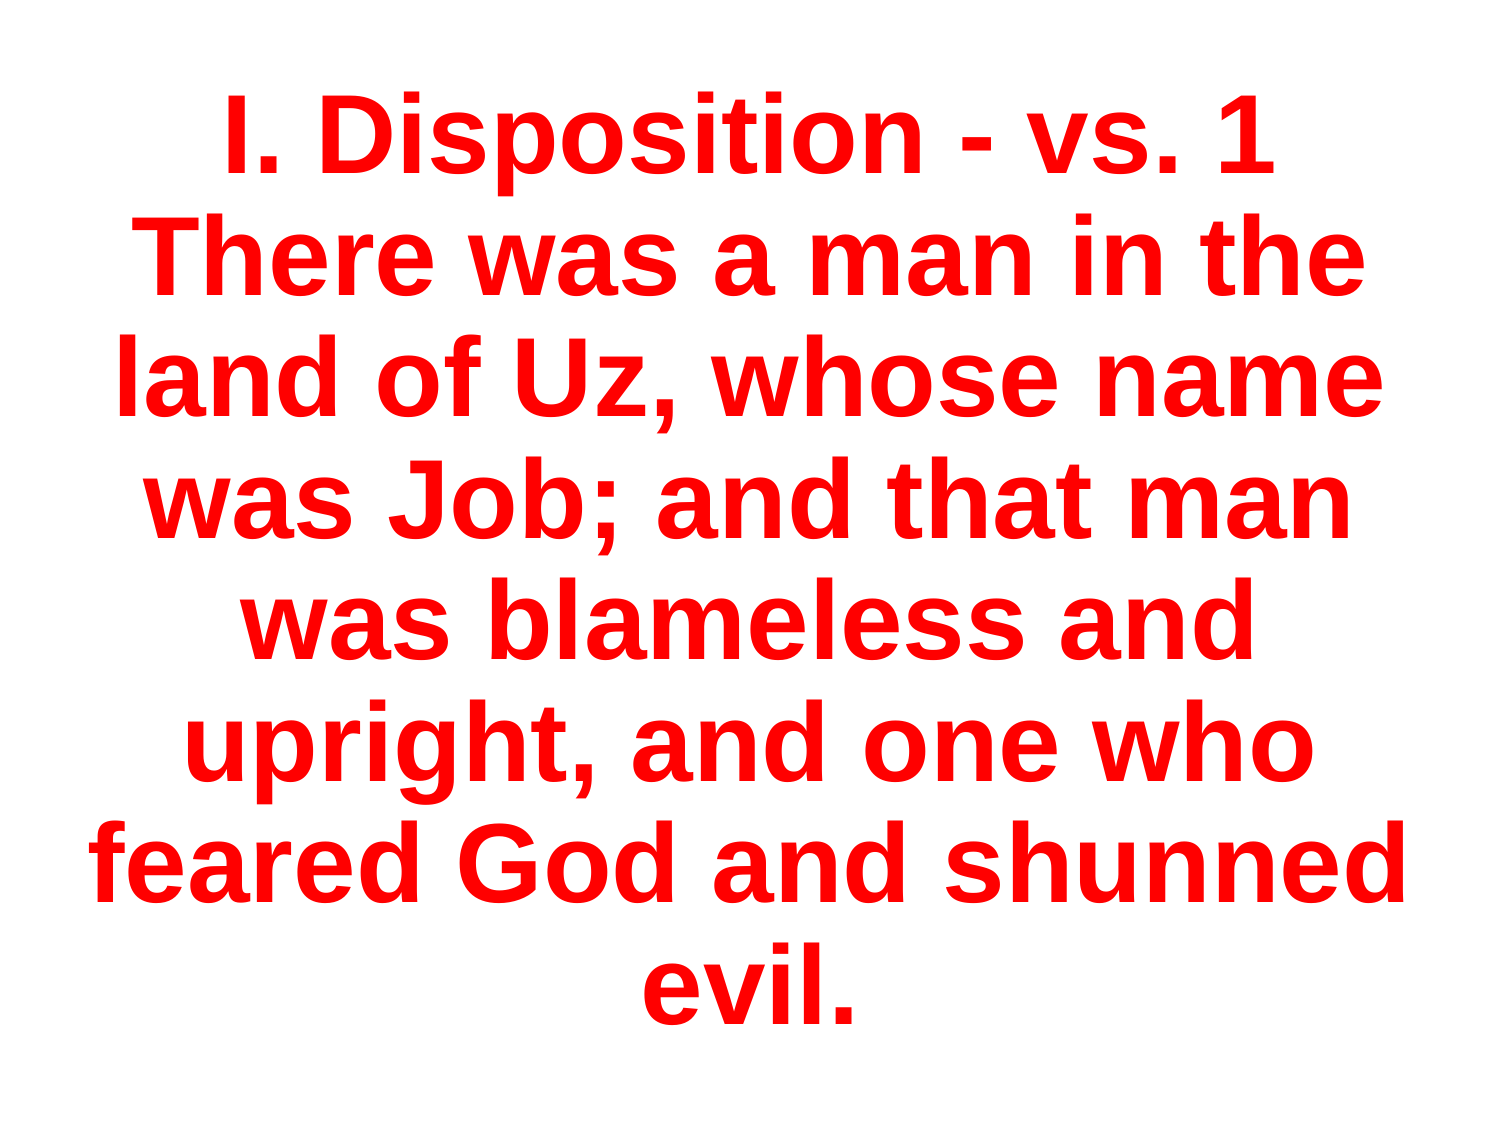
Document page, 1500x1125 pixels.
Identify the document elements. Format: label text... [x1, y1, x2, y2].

title I. Disposition - vs. 1 There was a man in the land of Uz, whose name was Job; and that man was blameless and upright, and one who feared God and shunned evil. [47, 0, 1453, 1125]
